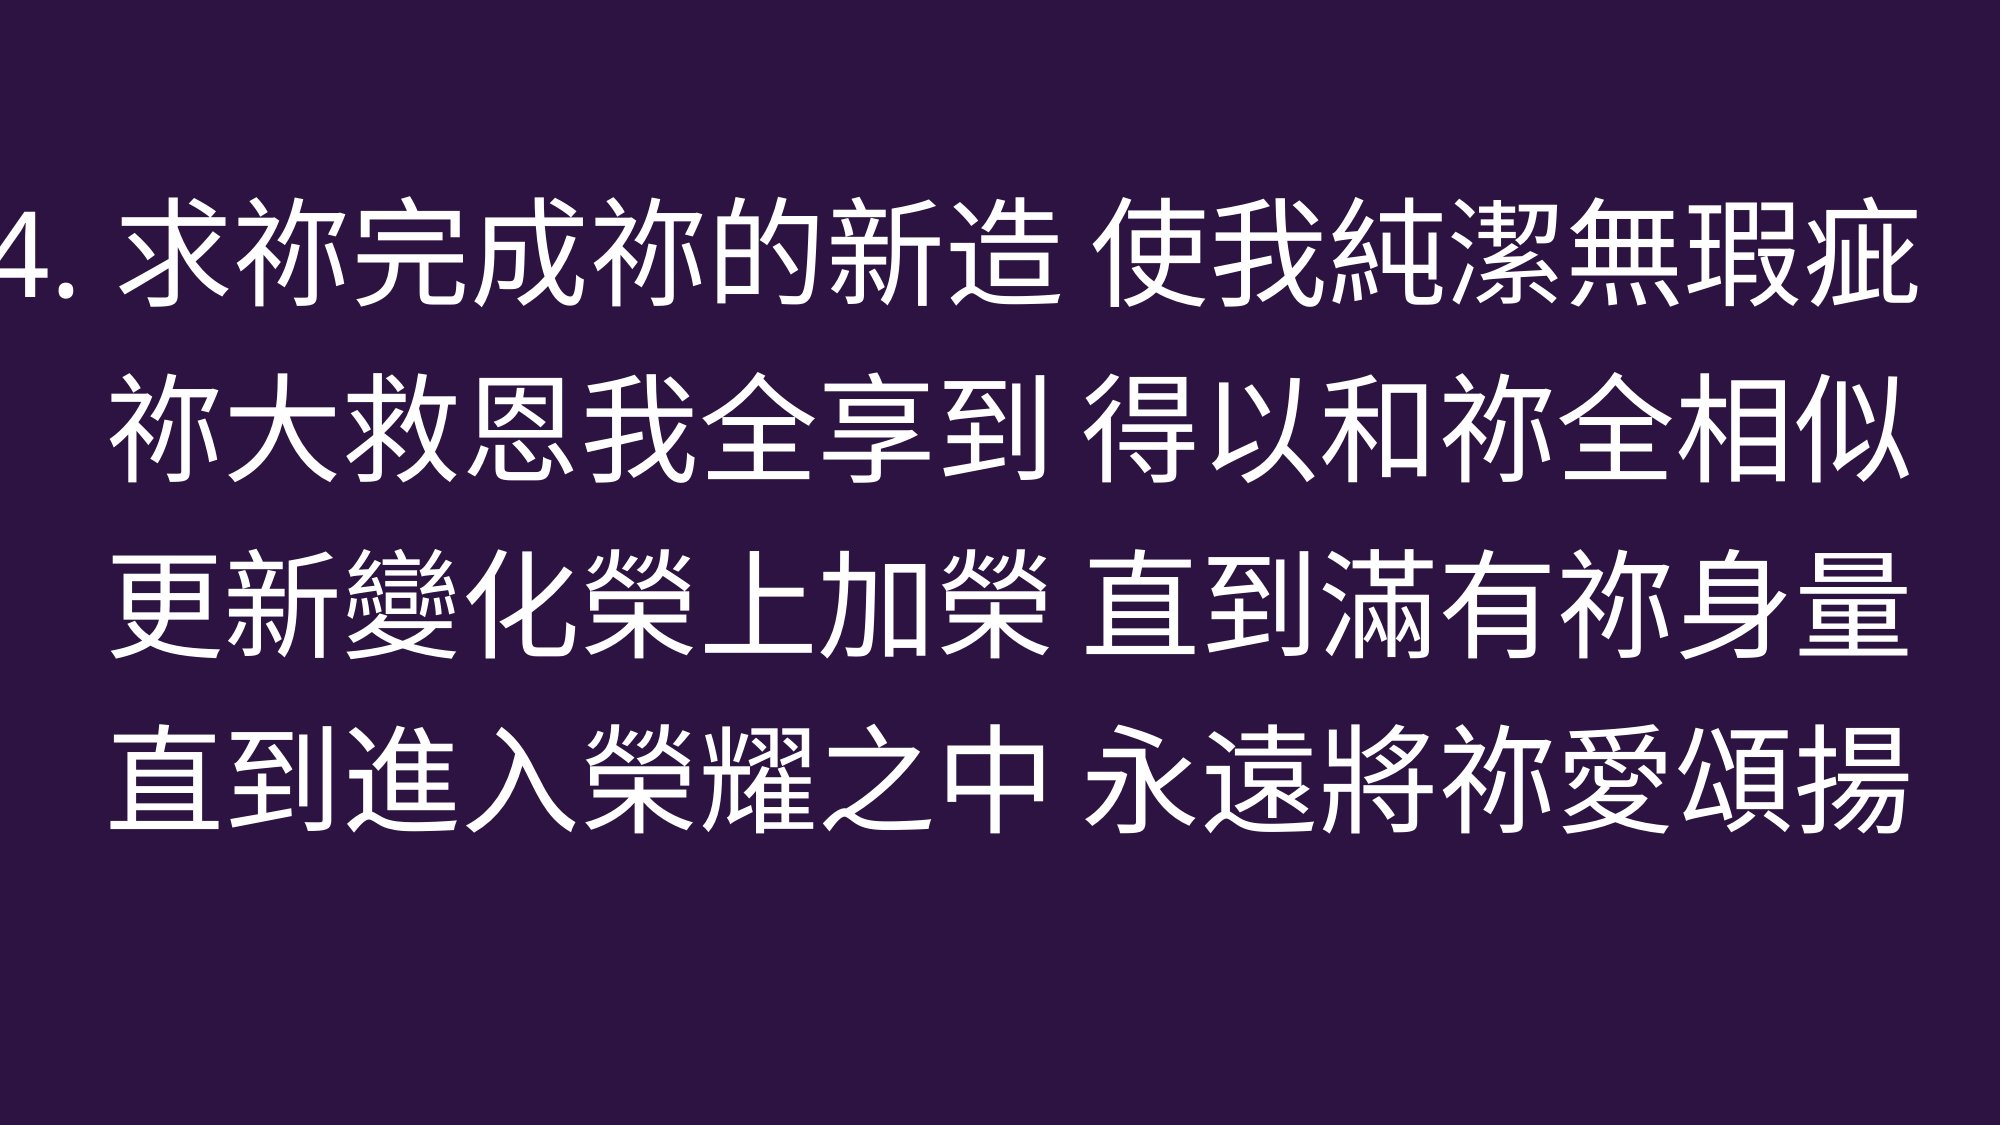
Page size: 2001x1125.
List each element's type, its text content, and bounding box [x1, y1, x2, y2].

list 4.求祢完成祢的新造 使我純潔無瑕疵 祢大救恩我全享到 得以和祢全相似 更新變化榮上加榮 直到滿有祢身量 直到進入榮耀之中 永遠將祢愛頌揚 [0, 0, 2000, 1112]
